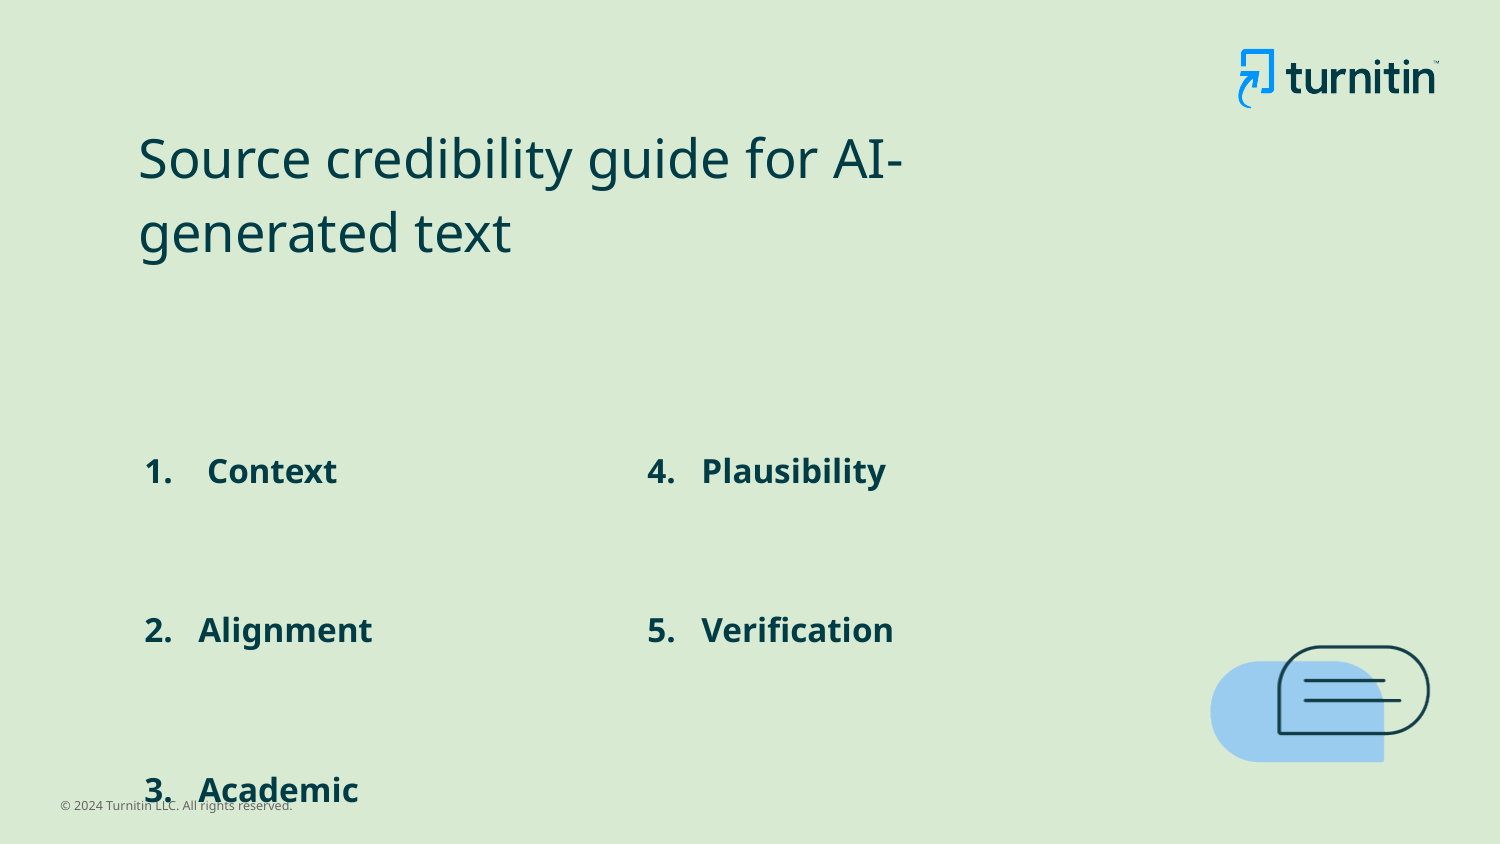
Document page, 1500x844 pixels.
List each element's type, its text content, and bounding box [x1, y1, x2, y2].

text_box Plausibility Verification [626, 315, 956, 793]
text_box Context Alignment Academic [123, 315, 453, 793]
picture [1193, 569, 1441, 838]
title Source credibility guide for AI-generated text [123, 99, 1156, 208]
picture [1230, 30, 1447, 127]
